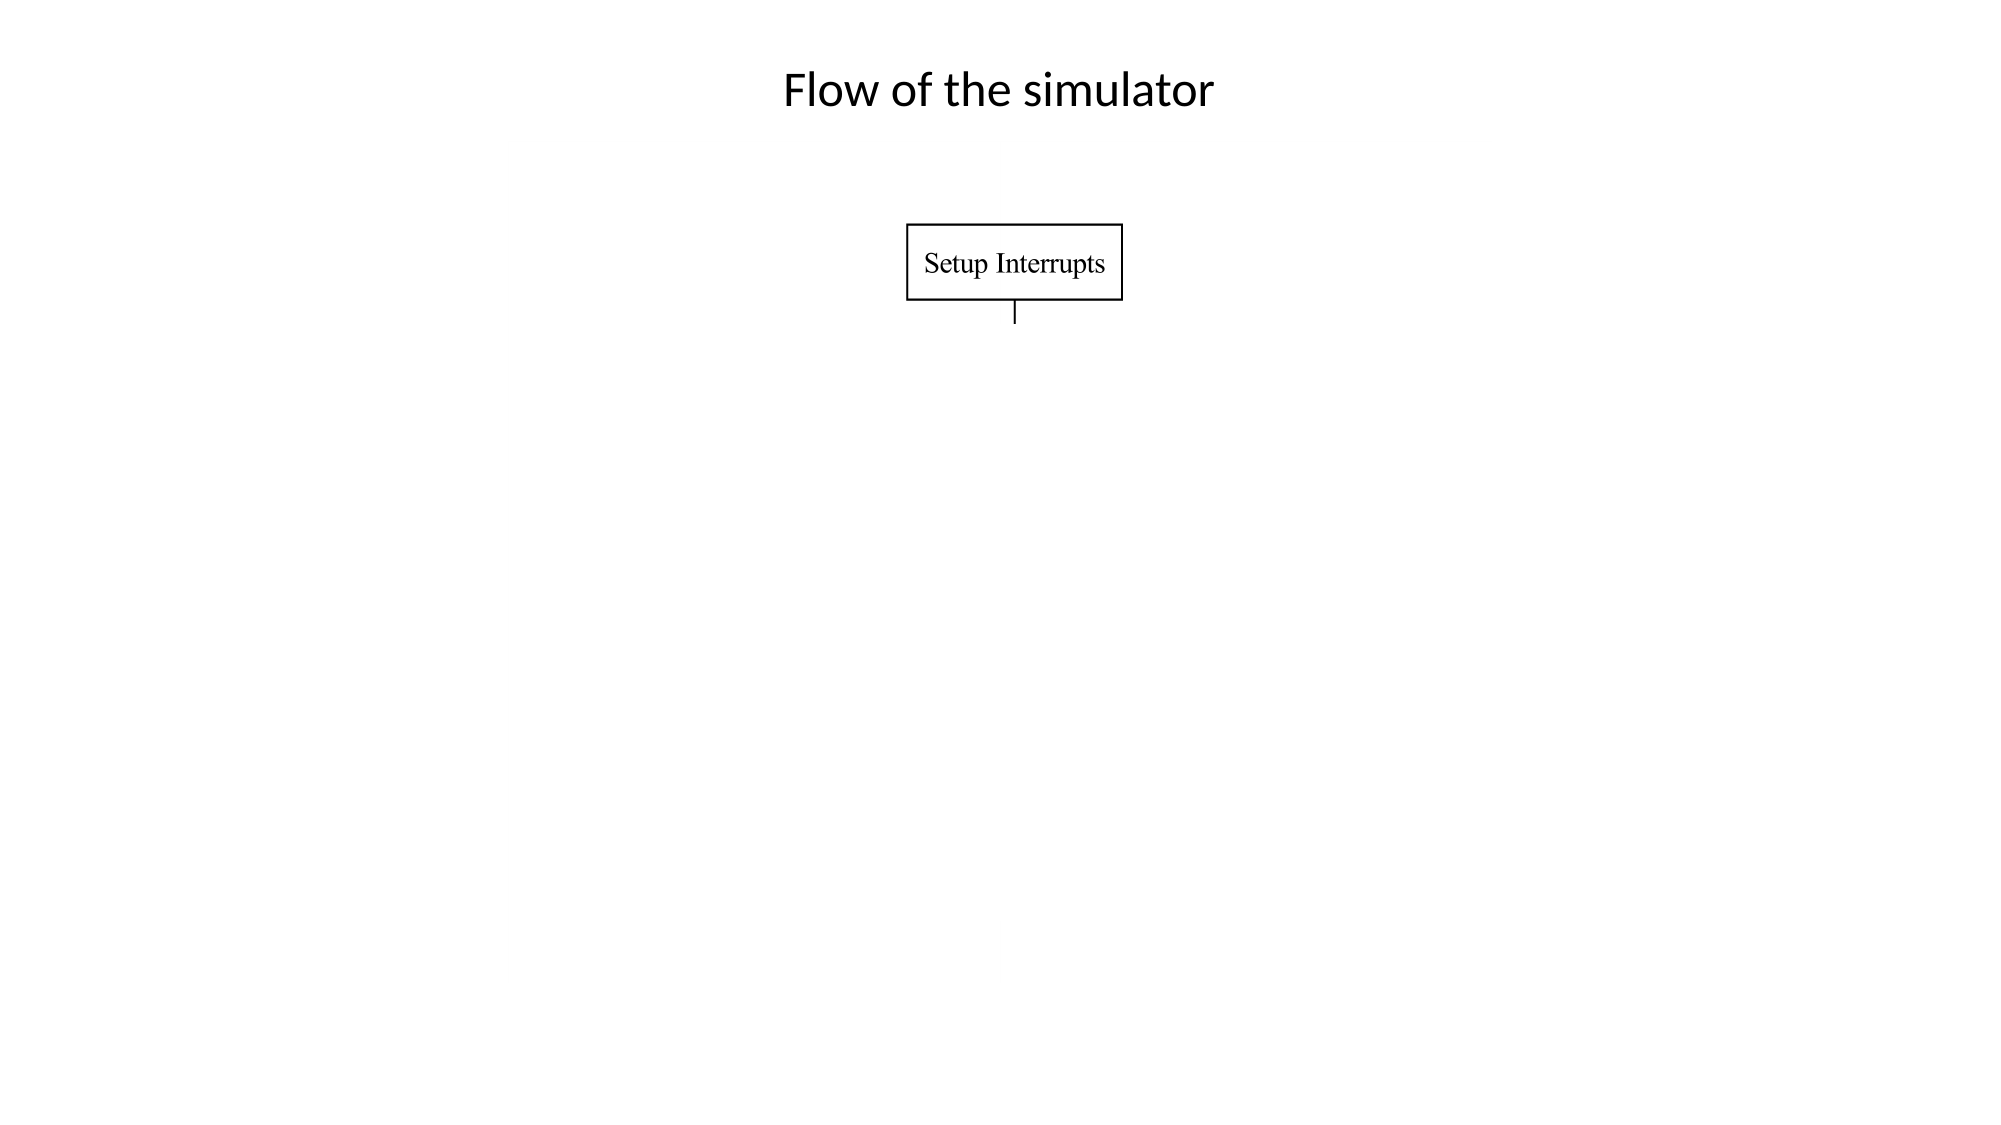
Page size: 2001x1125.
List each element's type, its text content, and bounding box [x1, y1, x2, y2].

title Flow of the simulator [324, 0, 1674, 180]
picture [508, 141, 1492, 984]
